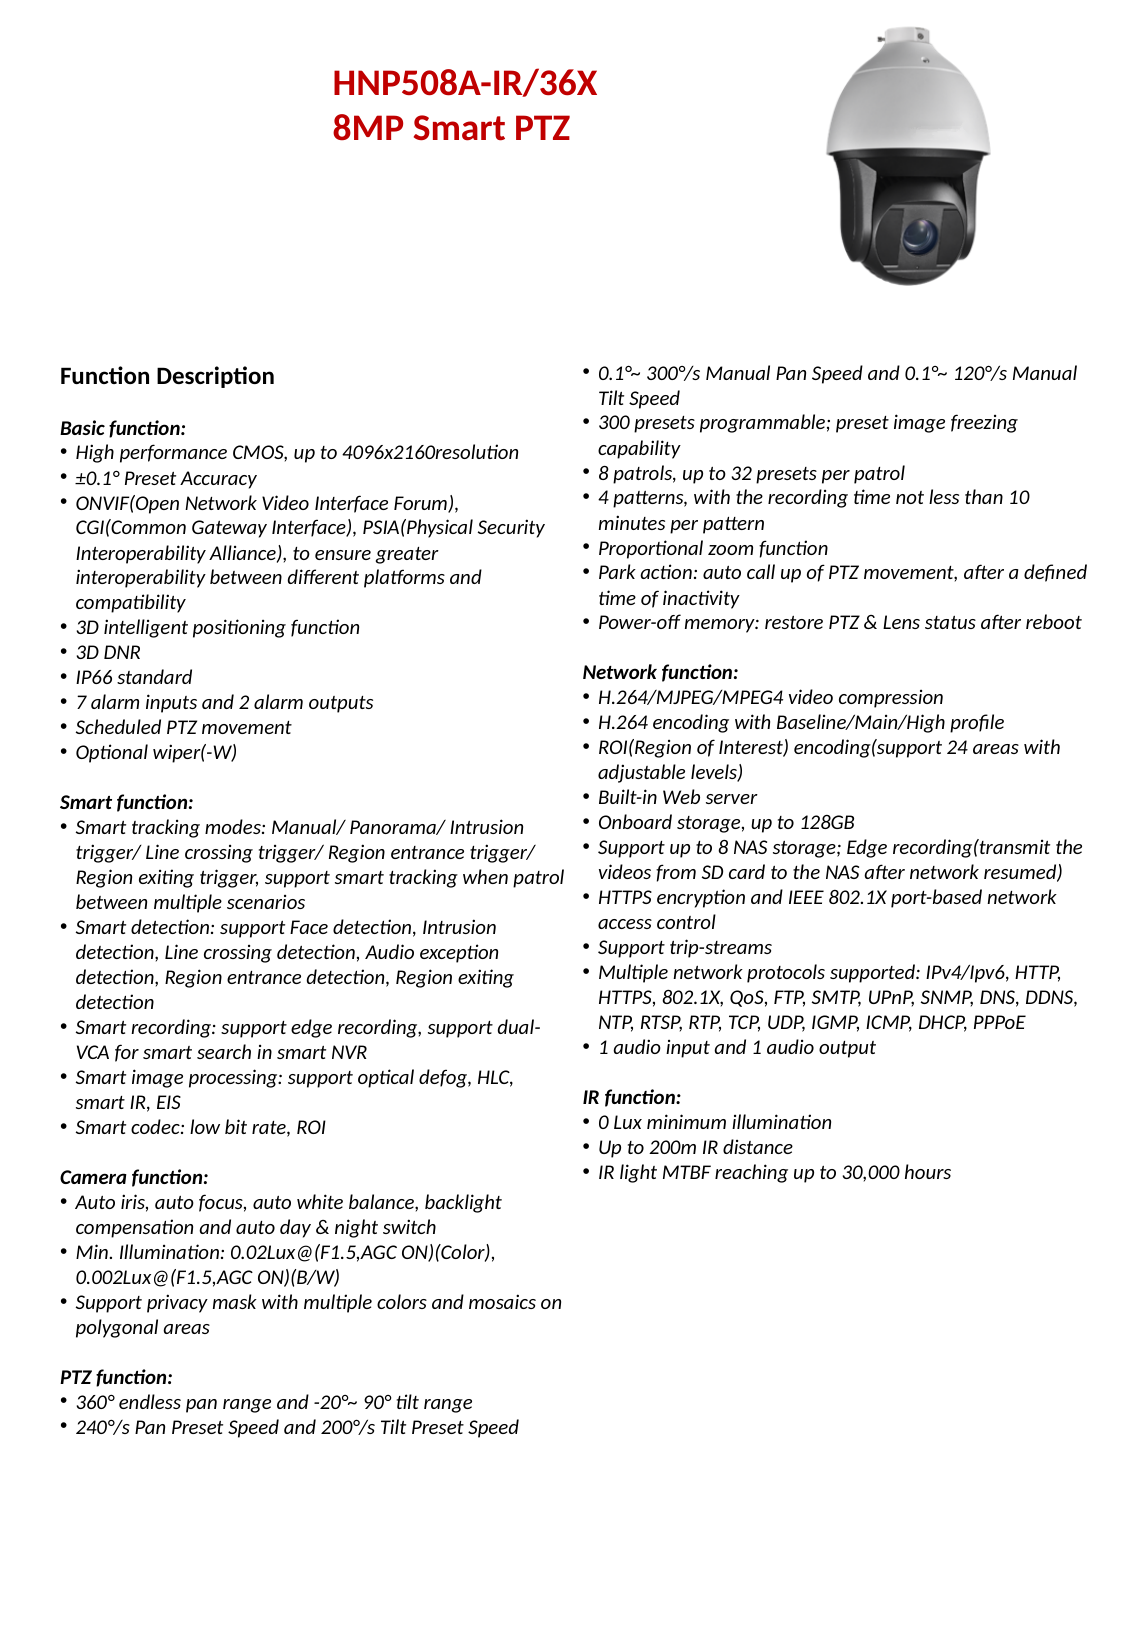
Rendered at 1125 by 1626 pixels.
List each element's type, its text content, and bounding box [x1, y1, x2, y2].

text_box Function Description Basic function: High performance CMOS, up to 4096x2160resolution ±0.1° Preset Accuracy ONVIF(Open Network Video Interface Forum), CGI(Common Gateway Interface), PSIA(Physical Security Interoperability Alliance), to ensure greater interoperability between different platforms and compatibility 3D intelligent positioning function 3D DNR IP66 standard 7 alarm inputs and 2 alarm outputs Scheduled PTZ movement Optional wiper(-W) Smart function: Smart tracking modes: Manual/ Panorama/ Intrusion trigger/ Line crossing trigger/ Region entrance trigger/ Region exiting trigger, support smart tracking when patrol between multiple scenarios Smart detection: support Face detection, Intrusion detection, Line crossing detection, Audio exception detection, Region entrance detection, Region exiting detection Smart recording: support edge recording, support dual-VCA for smart search in smart NVR Smart image processing: support optical defog, HLC, smart IR, EIS Smart codec: low bit rate, ROI Camera function: Auto iris, auto focus, auto white balance, backlight compensation and auto day & night switch Min. Illumination: 0.02Lux@(F1.5,AGC ON)(Color), 0.002Lux@(F1.5,AGC ON)(B/W) Support privacy mask with multiple colors and mosaics on polygonal areas PTZ function: 360° endless pan range and -20°~ 90° tilt range 240°/s Pan Preset Speed and 200°/s Tilt Preset Speed 0.1°~ 300°/s Manual Pan Speed and 0.1°~ 120°/s Manual Tilt Speed 300 presets programmable; preset image freezing capability 8 patrols, up to 32 presets per patrol 4 patterns, with the recording time not less than 10 minutes per pattern Proportional zoom function Park action: auto call up of PTZ movement, after a defined time of inactivity Power-off memory: restore PTZ & Lens status after reboot Network function: H.264/MJPEG/MPEG4 video compression H.264 encoding with Baseline/Main/High profile ROI(Region of Interest) encoding(support 24 areas with adjustable levels) Built-in Web server Onboard storage, up to 128GB Support up to 8 NAS storage; Edge recording(transmit the videos from SD card to the NAS after network resumed) HTTPS encryption and IEEE 802.1X port-based network access control Support trip-streams Multiple network protocols supported: IPv4/Ipv6, HTTP, HTTPS, 802.1X, QoS, FTP, SMTP, UPnP, SNMP, DNS, DDNS, NTP, RTSP, RTP, TCP, UDP, IGMP, ICMP, DHCP, PPPoE 1 audio input and 1 audio output IR function: 0 Lux minimum illumination Up to 200m IR distance IR light MTBF reaching up to 30,000 hours [30, 351, 1106, 1451]
picture [805, 10, 1000, 292]
text_box HNP508A-IR/36X 8MP Smart PTZ [302, 56, 800, 149]
